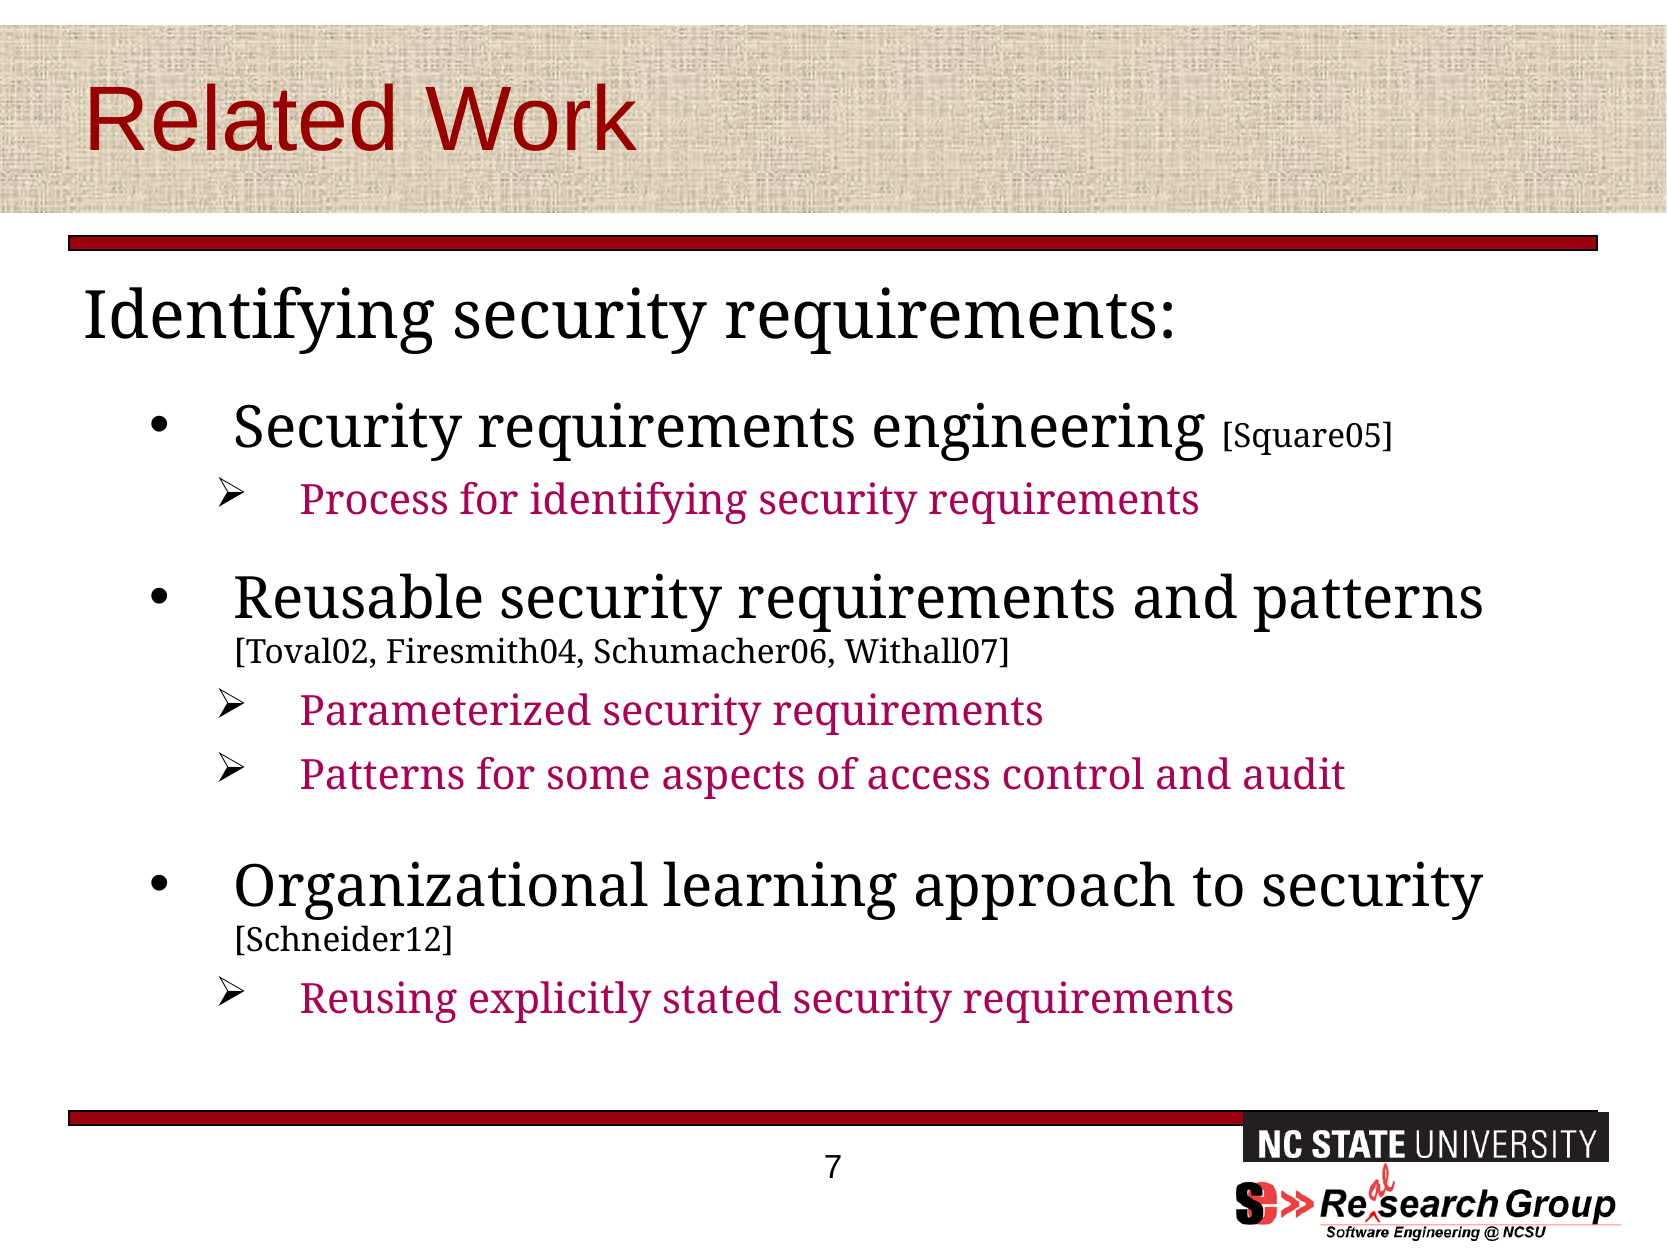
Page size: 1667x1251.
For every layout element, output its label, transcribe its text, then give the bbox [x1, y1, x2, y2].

title Related Work [69, 37, 1597, 191]
list Identifying security requirements: Security requirements engineering [Square05] Process for identifying security requirements Reusable security requirements and patterns [Toval02, Firesmith04, Schumacher06, Withall07] Parameterized security requirements Patterns for some aspects of access control and audit Organizational learning approach to security [Schneider12] Reusing explicitly stated security requirements [69, 263, 1597, 1089]
footer 7 [533, 1137, 1134, 1222]
picture [1231, 1112, 1621, 1247]
picture [0, 25, 1667, 213]
